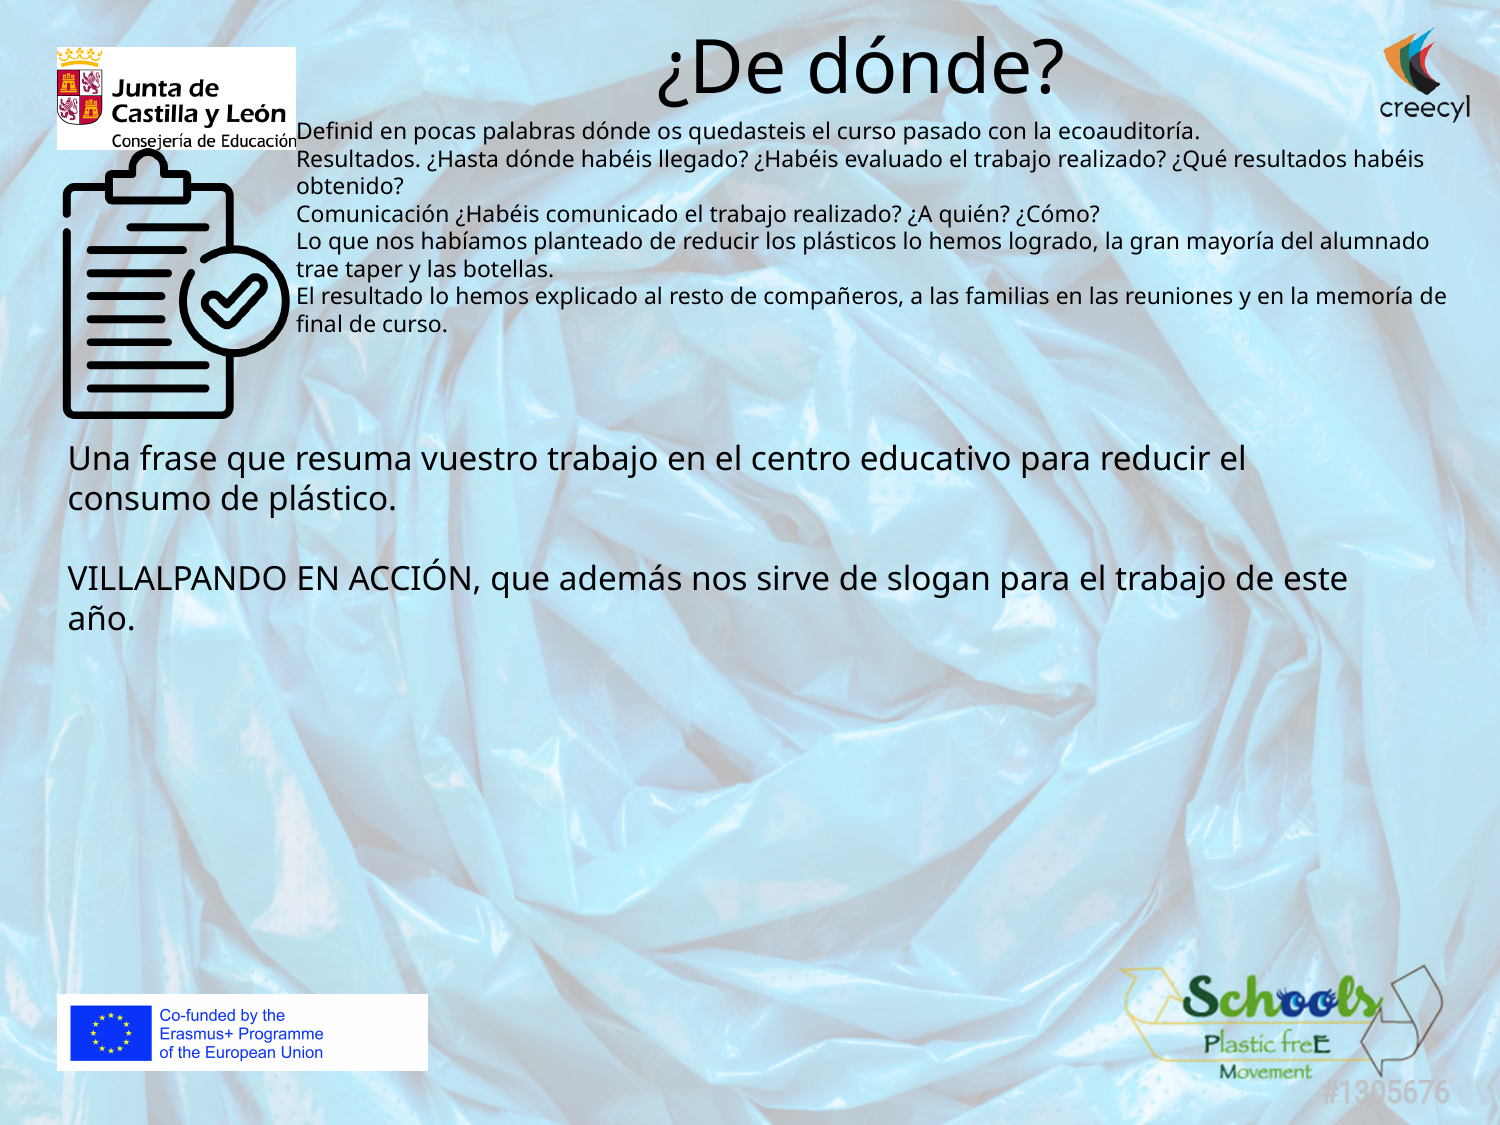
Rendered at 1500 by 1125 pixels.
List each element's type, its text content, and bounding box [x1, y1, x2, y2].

picture [1105, 944, 1457, 1092]
picture [40, 47, 311, 419]
picture [57, 994, 428, 1071]
text_box Definid en pocas palabras dónde os quedasteis el curso pasado con la ecoauditoría. Resultados. ¿Hasta dónde habéis llegado? ¿Habéis evaluado el trabajo realizado? ¿Qué resultados habéis obtenido? Comunicación ¿Habéis comunicado el trabajo realizado? ¿A quién? ¿Cómo? Lo que nos habíamos planteado de reducir los plásticos lo hemos logrado, la gran mayoría del alumnado trae taper y las botellas. El resultado lo hemos explicado al resto de compañeros, a las familias en las reuniones y en la memoría de final de curso. [281, 109, 1477, 344]
text_box ¿De dónde? [292, 11, 1430, 109]
picture [1369, 22, 1478, 126]
text_box Una frase que resuma vuestro trabajo en el centro educativo para reducir el consumo de plástico. VILLALPANDO EN ACCIÓN, que además nos sirve de slogan para el trabajo de este año. [53, 430, 1401, 725]
